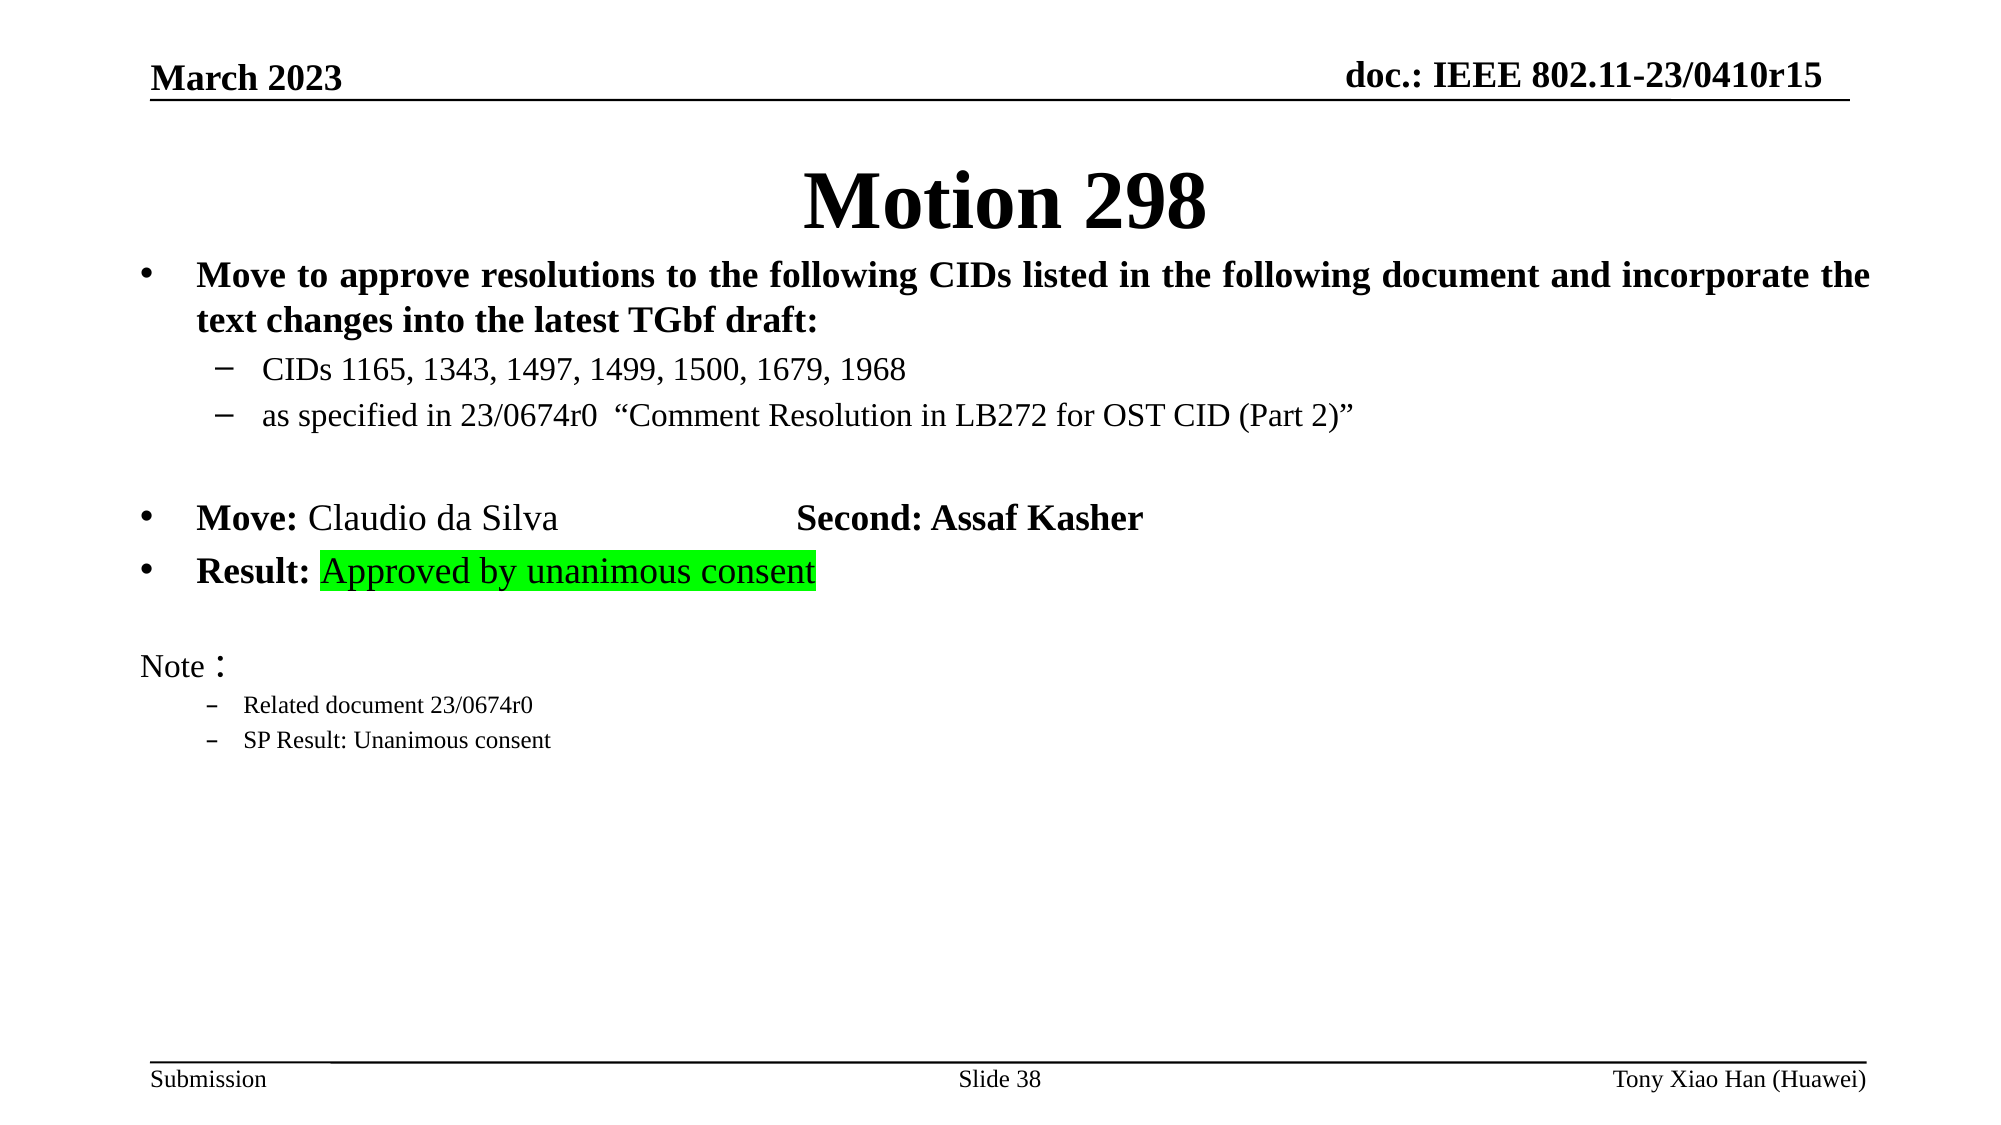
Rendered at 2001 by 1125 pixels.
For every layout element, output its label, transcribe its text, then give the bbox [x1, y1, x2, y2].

text_box Move to approve resolutions to the following CIDs listed in the following document and incorporate the text changes into the latest TGbf draft: CIDs 1165, 1343, 1497, 1499, 1500, 1679, 1968 as specified in 23/0674r0 “Comment Resolution in LB272 for OST CID (Part 2)” Move: Claudio da Silva Second: Assaf Kasher Result: Approved by unanimous consent Note： Related document 23/0674r0 SP Result: Unanimous consent [125, 212, 1888, 900]
text_box Motion 298 [368, 137, 1644, 212]
